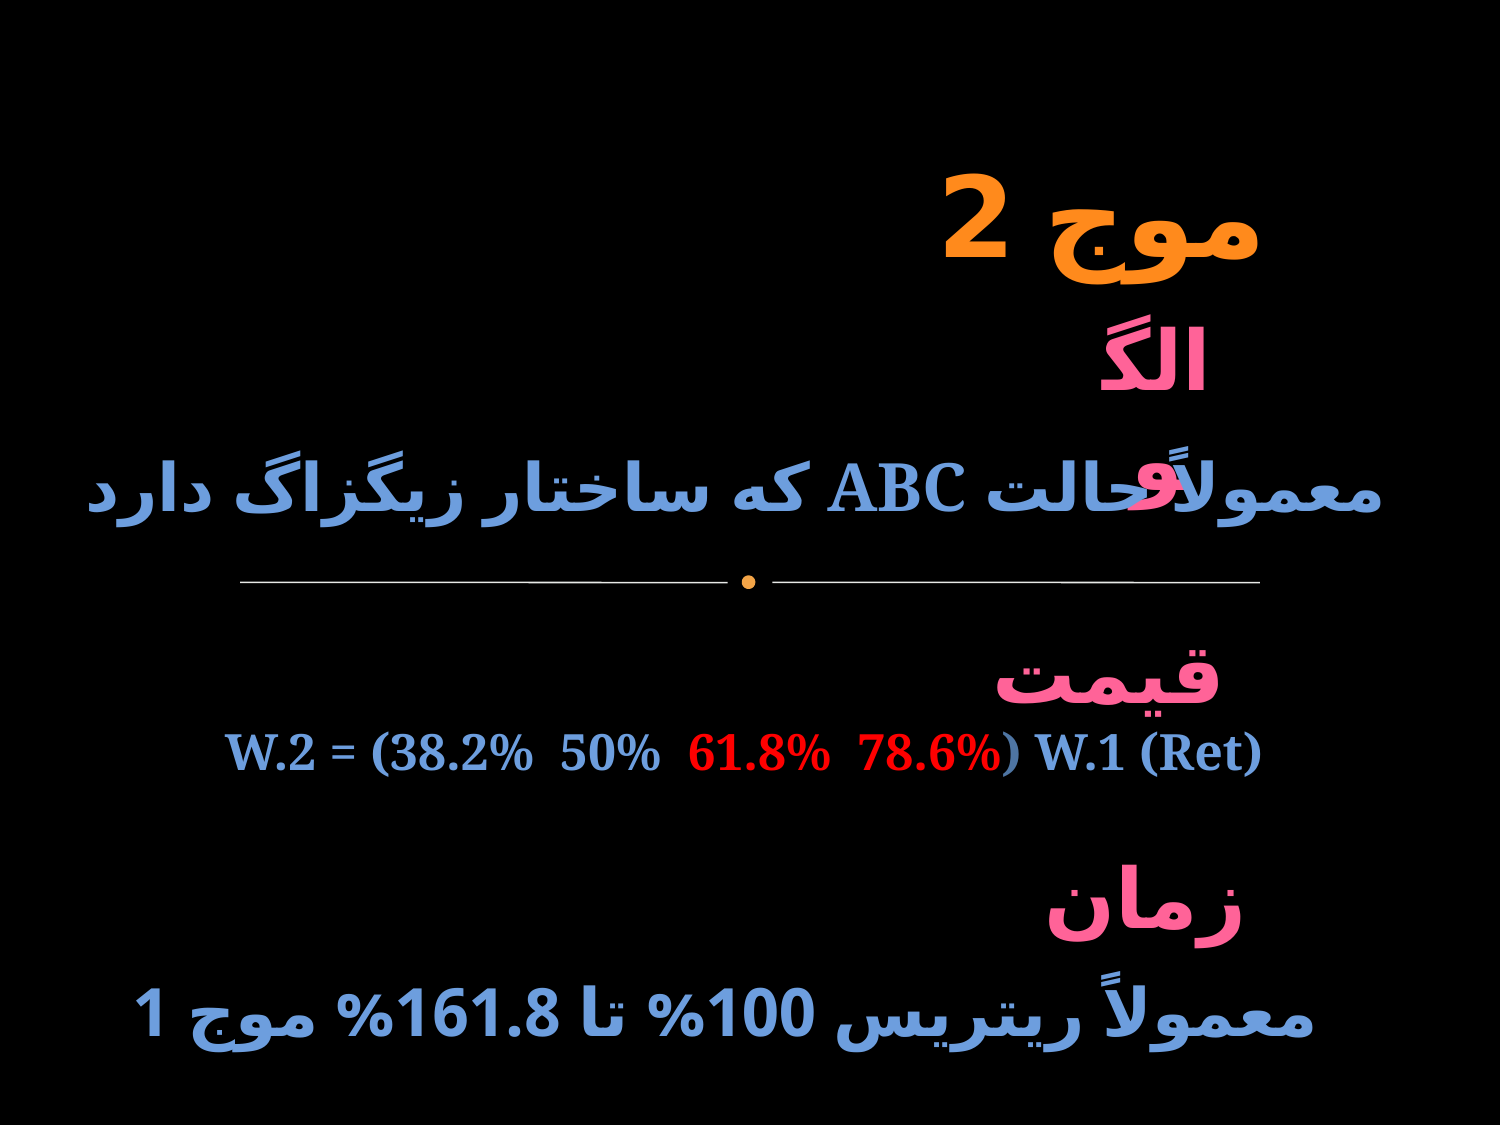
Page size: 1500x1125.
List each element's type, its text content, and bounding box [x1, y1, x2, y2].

text_box معمولاً ريتريس 100% تا 161.8% موج 1 [118, 962, 1333, 1058]
text_box قيمت [977, 612, 1262, 728]
text_box W.2 = (38.2% 50% 61.8% 78.6%) W.1 (Ret) [209, 712, 1279, 788]
text_box موج 2 [922, 137, 1311, 288]
text_box معمولاً حالت ABC كه ساختار زيگزاگ دارد [69, 437, 1401, 533]
text_box الگو [1062, 299, 1253, 437]
text_box زمان [1029, 837, 1262, 953]
